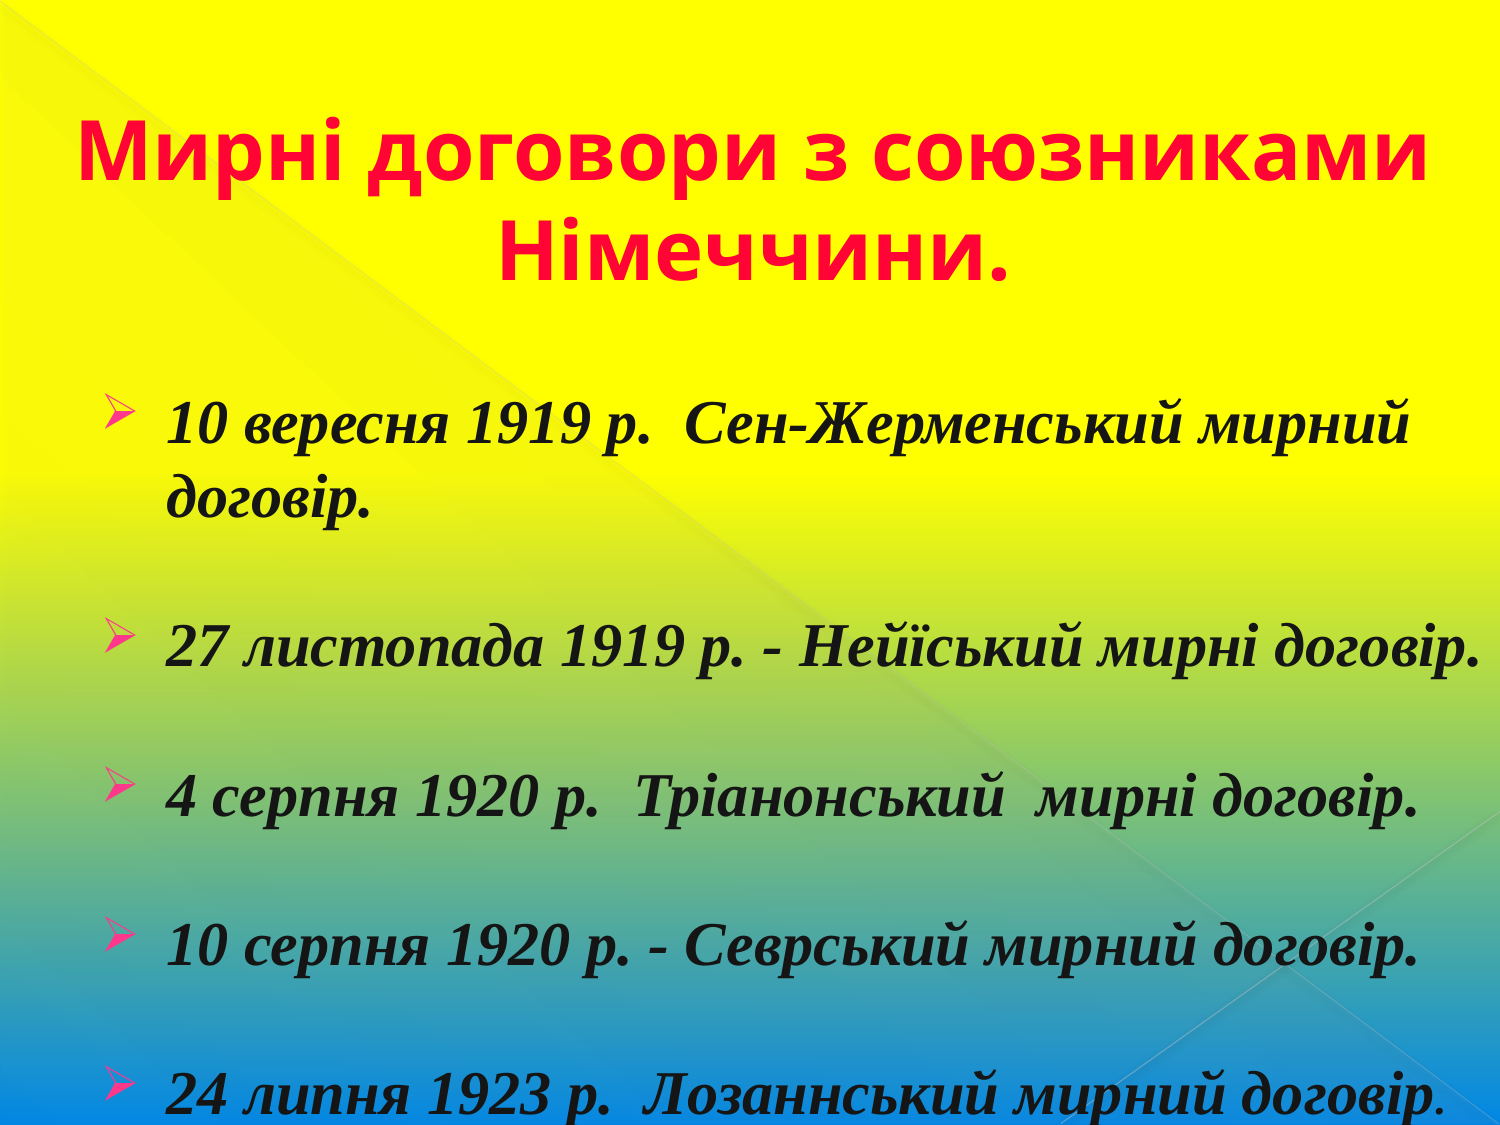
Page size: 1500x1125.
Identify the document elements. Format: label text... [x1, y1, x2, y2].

text_box Мирні договори з союзниками Німеччини. [6, 89, 1500, 305]
list 10 вересня 1919 р. Сен-Жерменський мирний договір. 27 листопада 1919 р. - Нейїський мирні договір. 4 серпня 1920 р. Тріанонський мирні договір. 10 серпня 1920 р. - Севрський мирний договір. 24 липня 1923 р. Лозаннський мирний договір. [75, 373, 1500, 1125]
